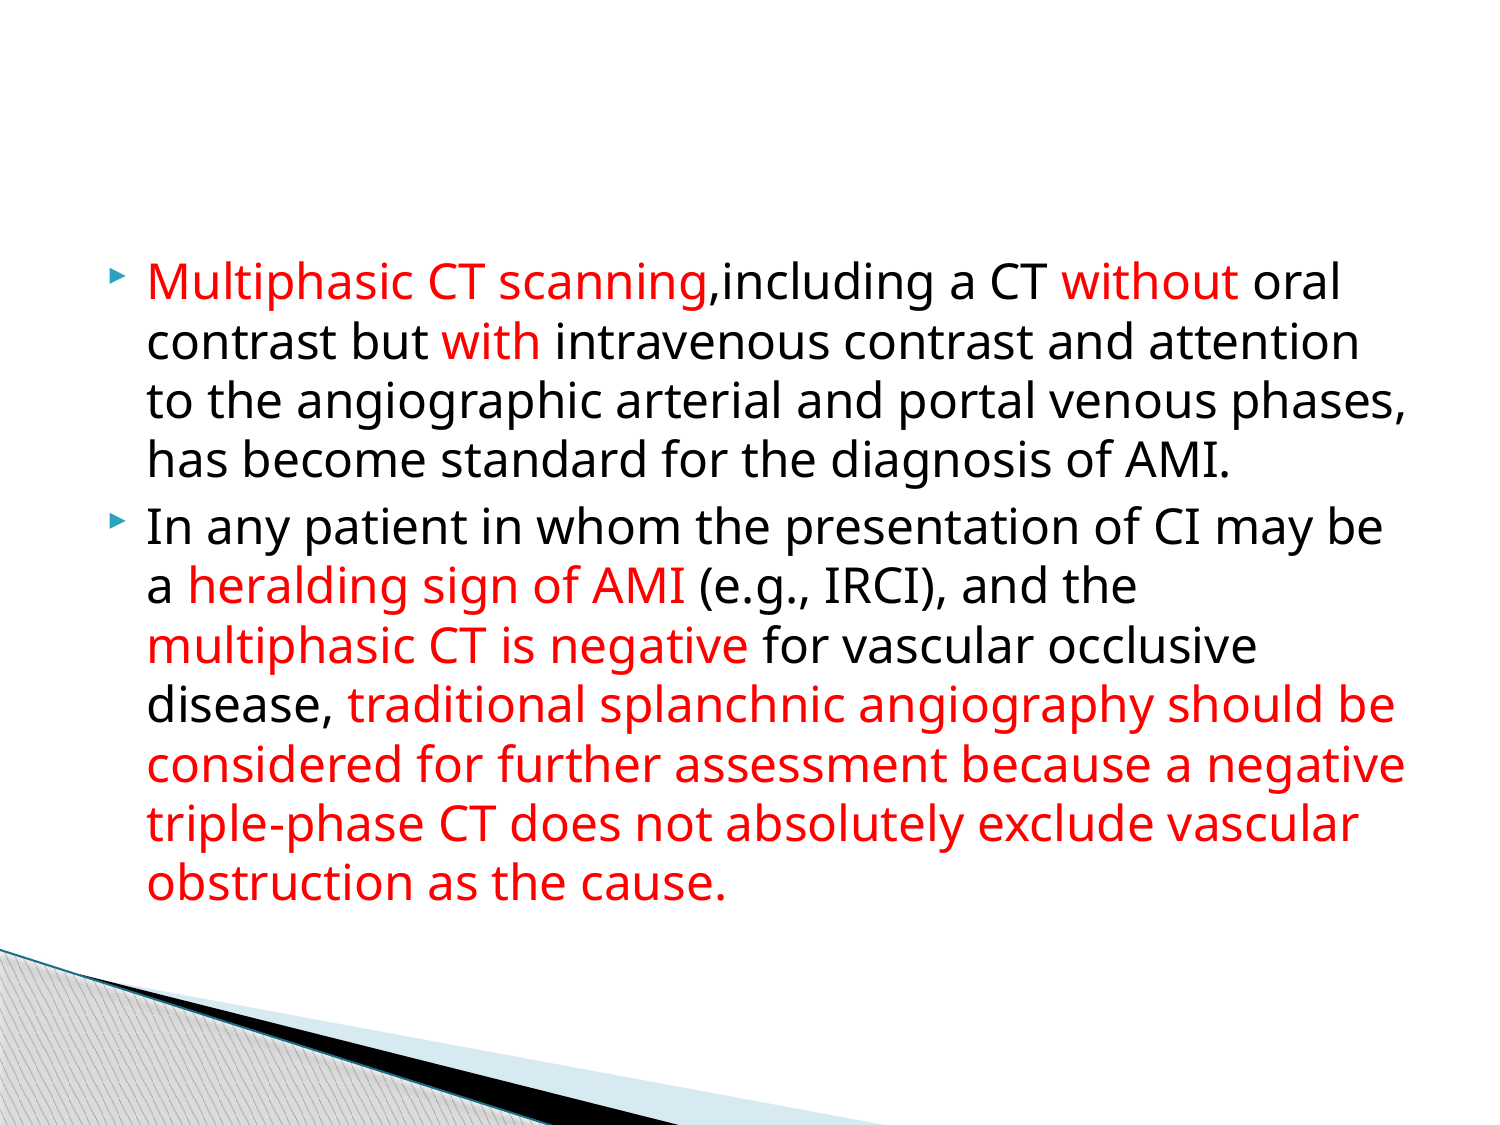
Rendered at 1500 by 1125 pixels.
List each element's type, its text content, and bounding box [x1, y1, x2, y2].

list Multiphasic CT scanning,including a CT without oral contrast but with intravenous contrast and attention to the angiographic arterial and portal venous phases, has become standard for the diagnosis of AMI. In any patient in whom the presentation of CI may be a heralding sign of AMI (e.g., IRCI), and the multiphasic CT is negative for vascular occlusive disease, traditional splanchnic angiography should be considered for further assessment because a negative triple-phase CT does not absolutely exclude vascular obstruction as the cause. [75, 243, 1425, 986]
